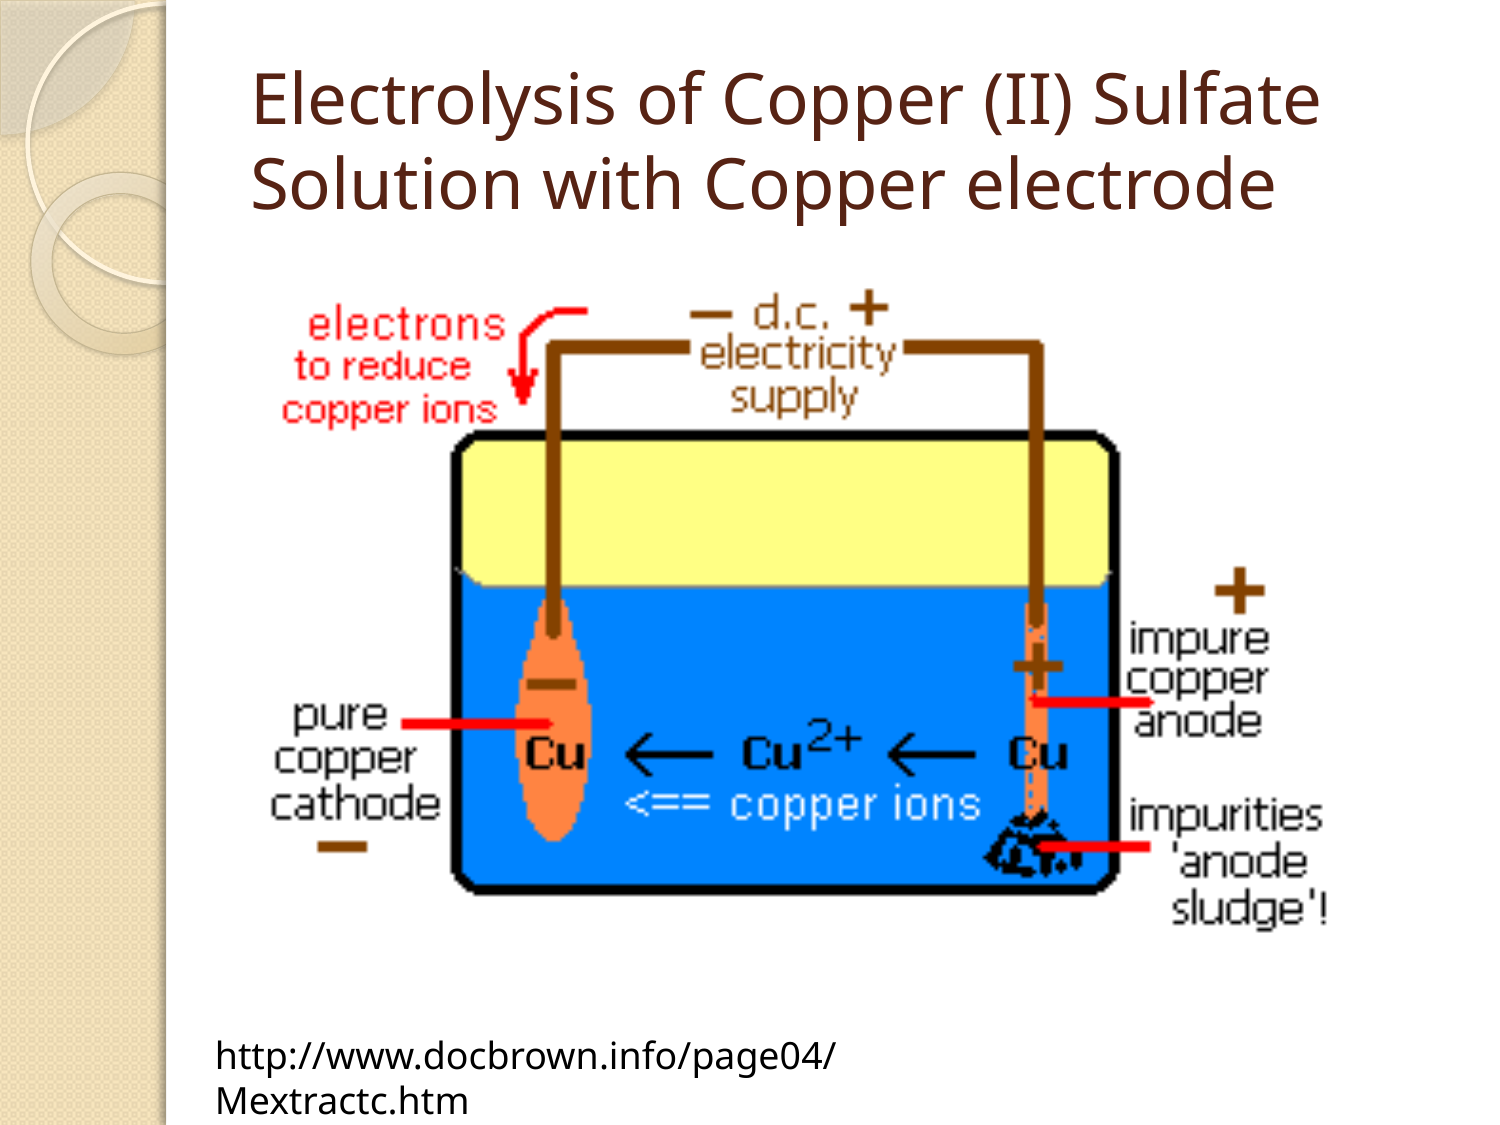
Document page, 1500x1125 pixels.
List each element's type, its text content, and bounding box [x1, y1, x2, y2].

text_box http://www.docbrown.info/page04/Mextractc.htm [199, 1024, 1025, 1125]
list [262, 287, 1342, 940]
title Electrolysis of Copper (II) Sulfate Solution with Copper electrode [235, 45, 1466, 233]
